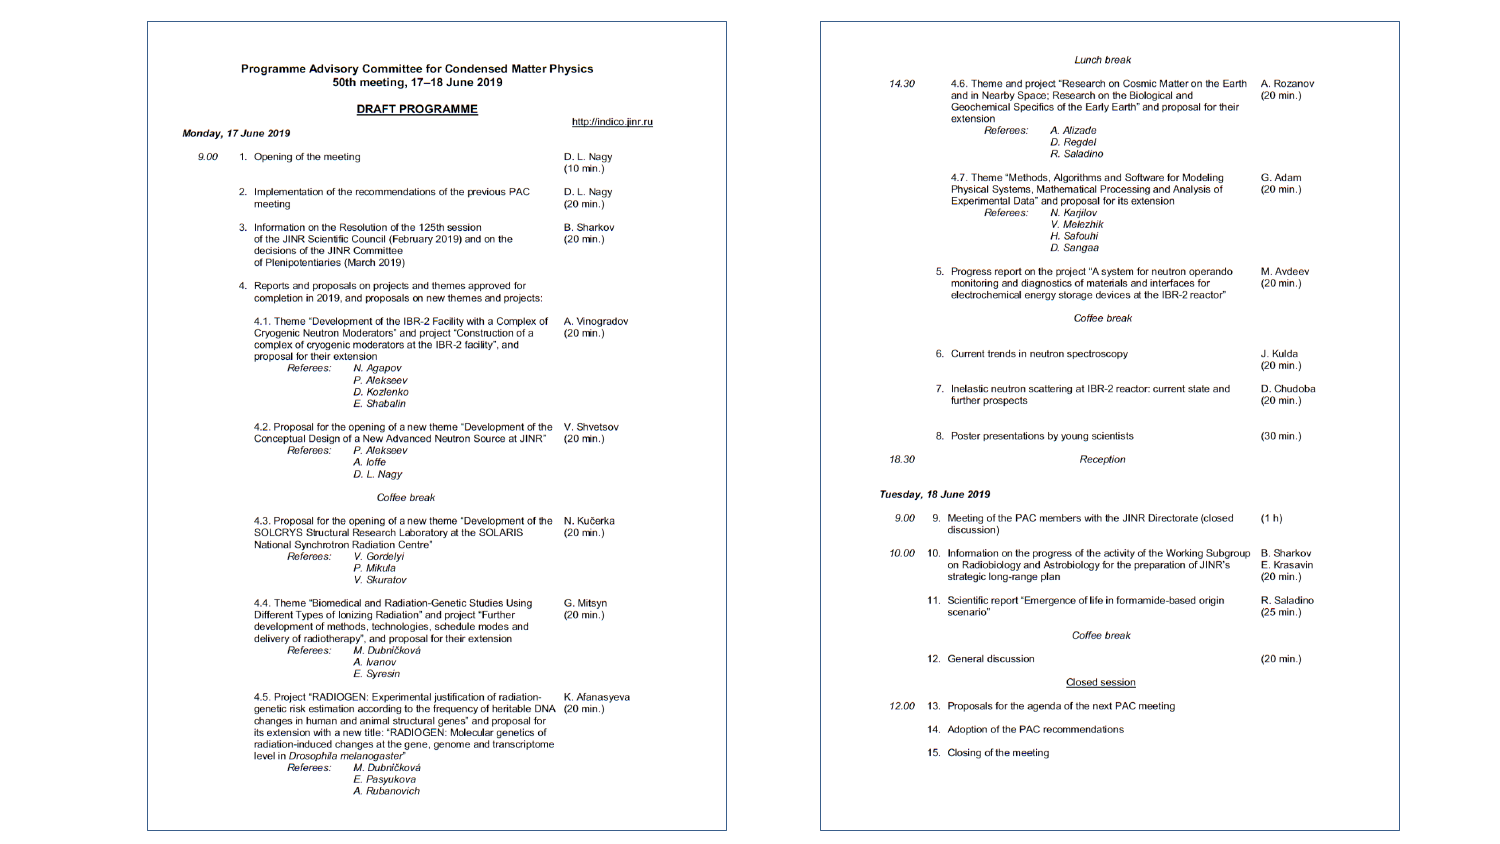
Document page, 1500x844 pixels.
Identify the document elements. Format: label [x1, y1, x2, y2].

text_box [145, 727, 728, 833]
text_box [145, 20, 728, 138]
picture [0, 14, 1500, 839]
text_box [819, 20, 1402, 130]
text_box [819, 720, 1402, 833]
